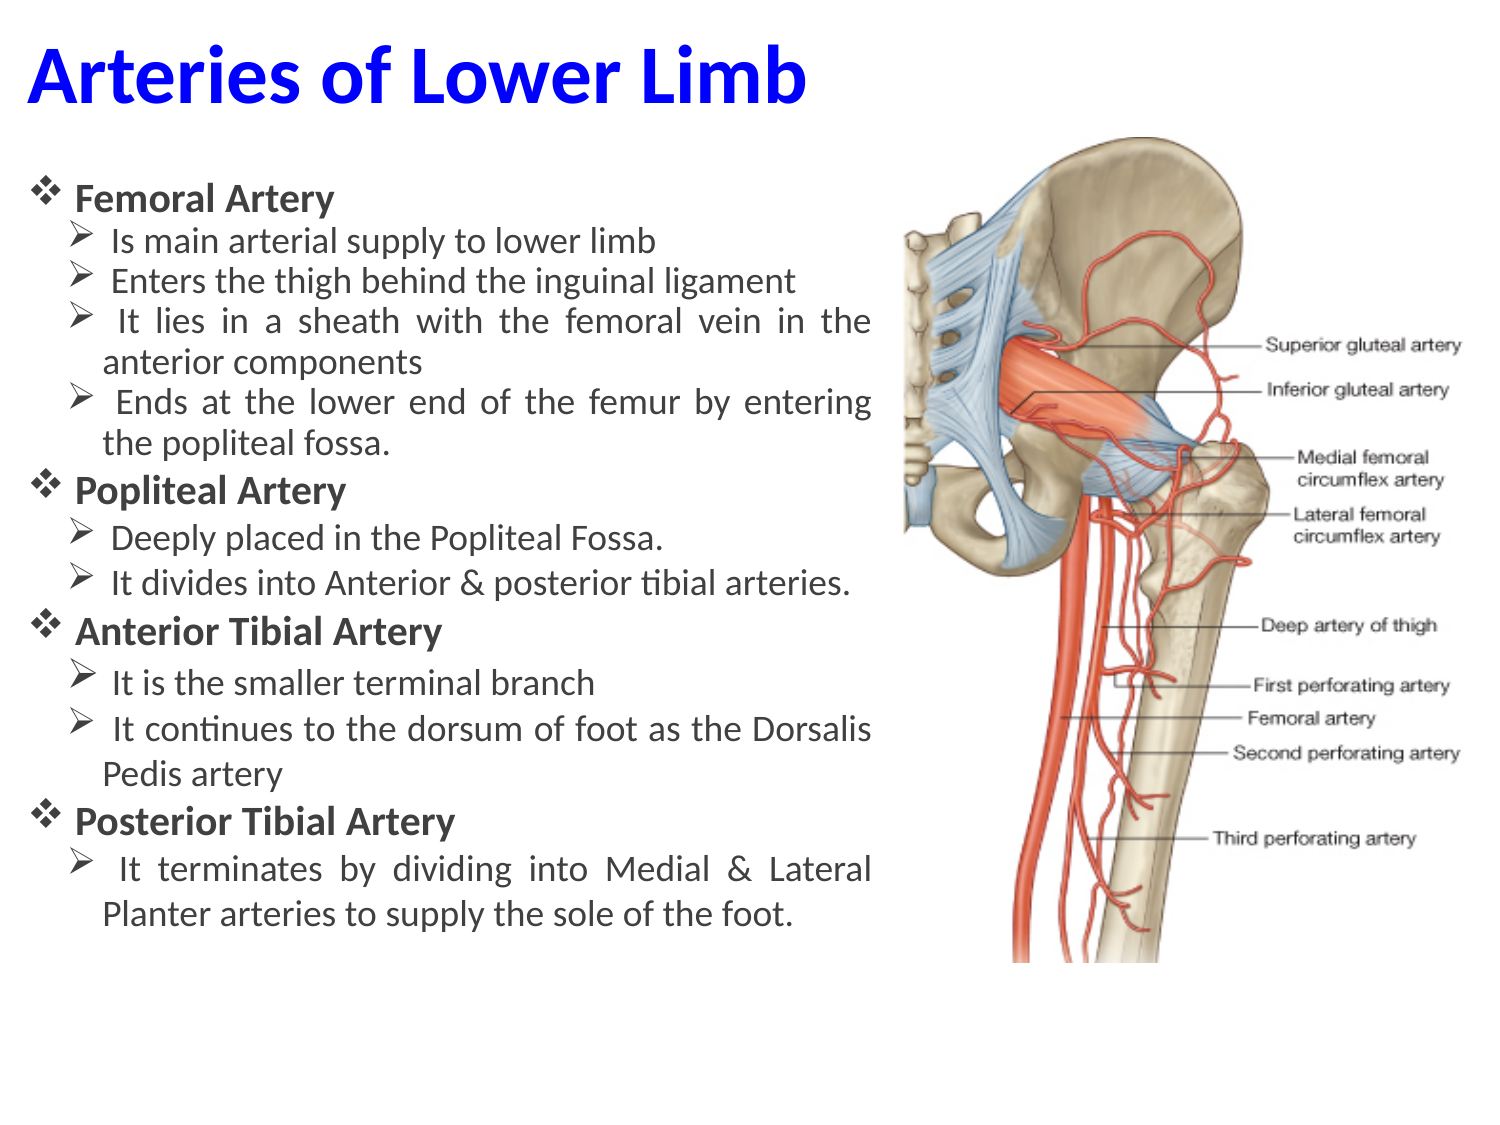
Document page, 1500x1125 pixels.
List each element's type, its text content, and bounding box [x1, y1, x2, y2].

text_box Femoral Artery Is main arterial supply to lower limb Enters the thigh behind the inguinal ligament It lies in a sheath with the femoral vein in the anterior components Ends at the lower end of the femur by entering the popliteal fossa. Popliteal Artery Deeply placed in the Popliteal Fossa. It divides into Anterior & posterior tibial arteries. Anterior Tibial Artery It is the smaller terminal branch It continues to the dorsum of foot as the Dorsalis Pedis artery Posterior Tibial Artery It terminates by dividing into Medial & Lateral Planter arteries to supply the sole of the foot. [12, 163, 878, 941]
picture [887, 137, 1482, 963]
text_box Arteries of Lower Limb [12, 12, 1488, 128]
